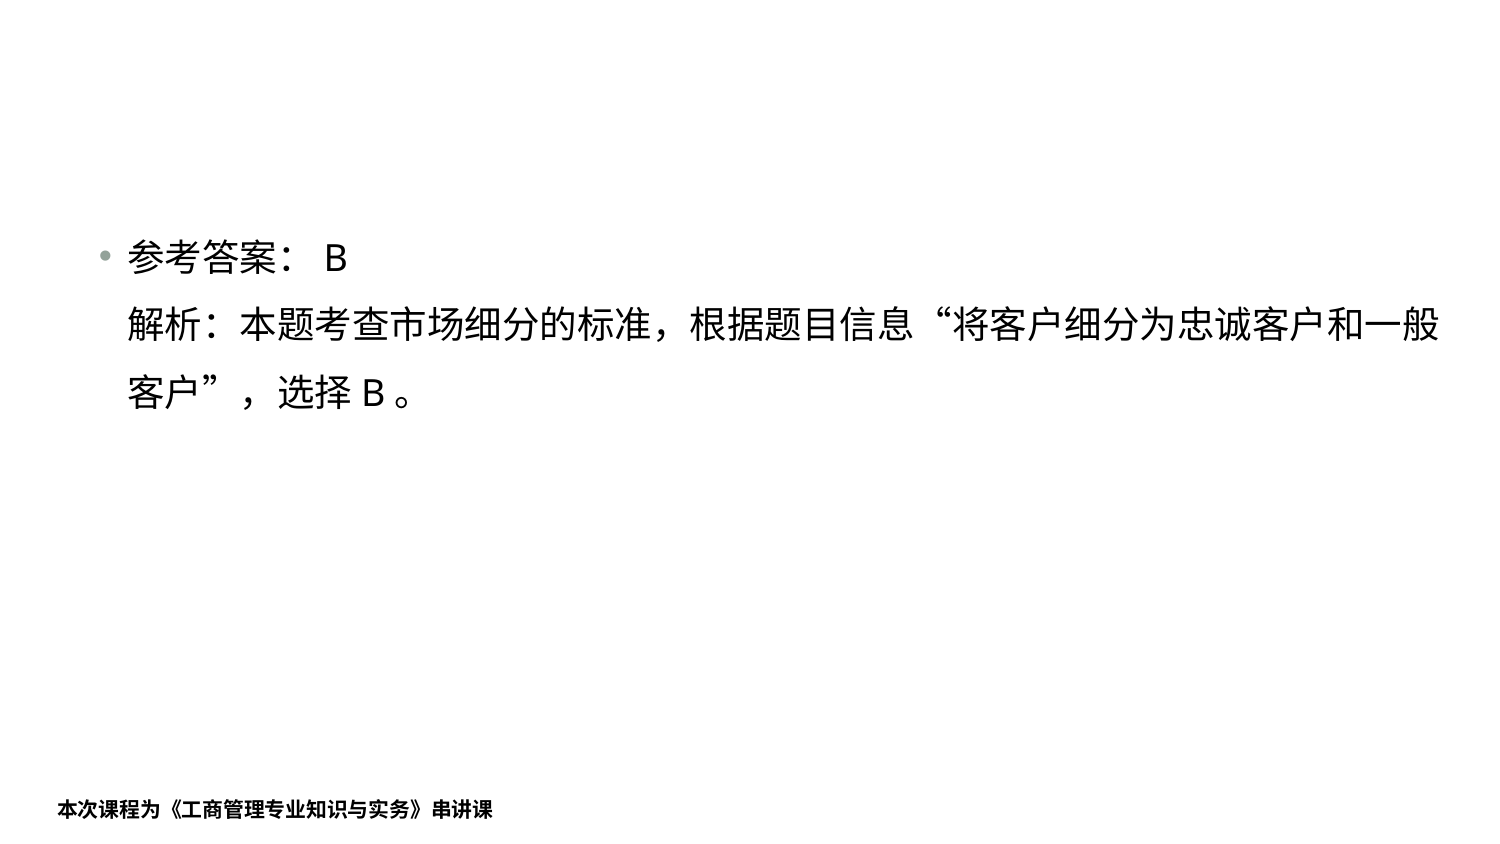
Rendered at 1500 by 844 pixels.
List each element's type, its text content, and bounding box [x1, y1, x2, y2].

list 参考答案：B 解析：本题考查市场细分的标准，根据题目信息“将客户细分为忠诚客户和一般客户”，选择B。 [69, 152, 1455, 795]
